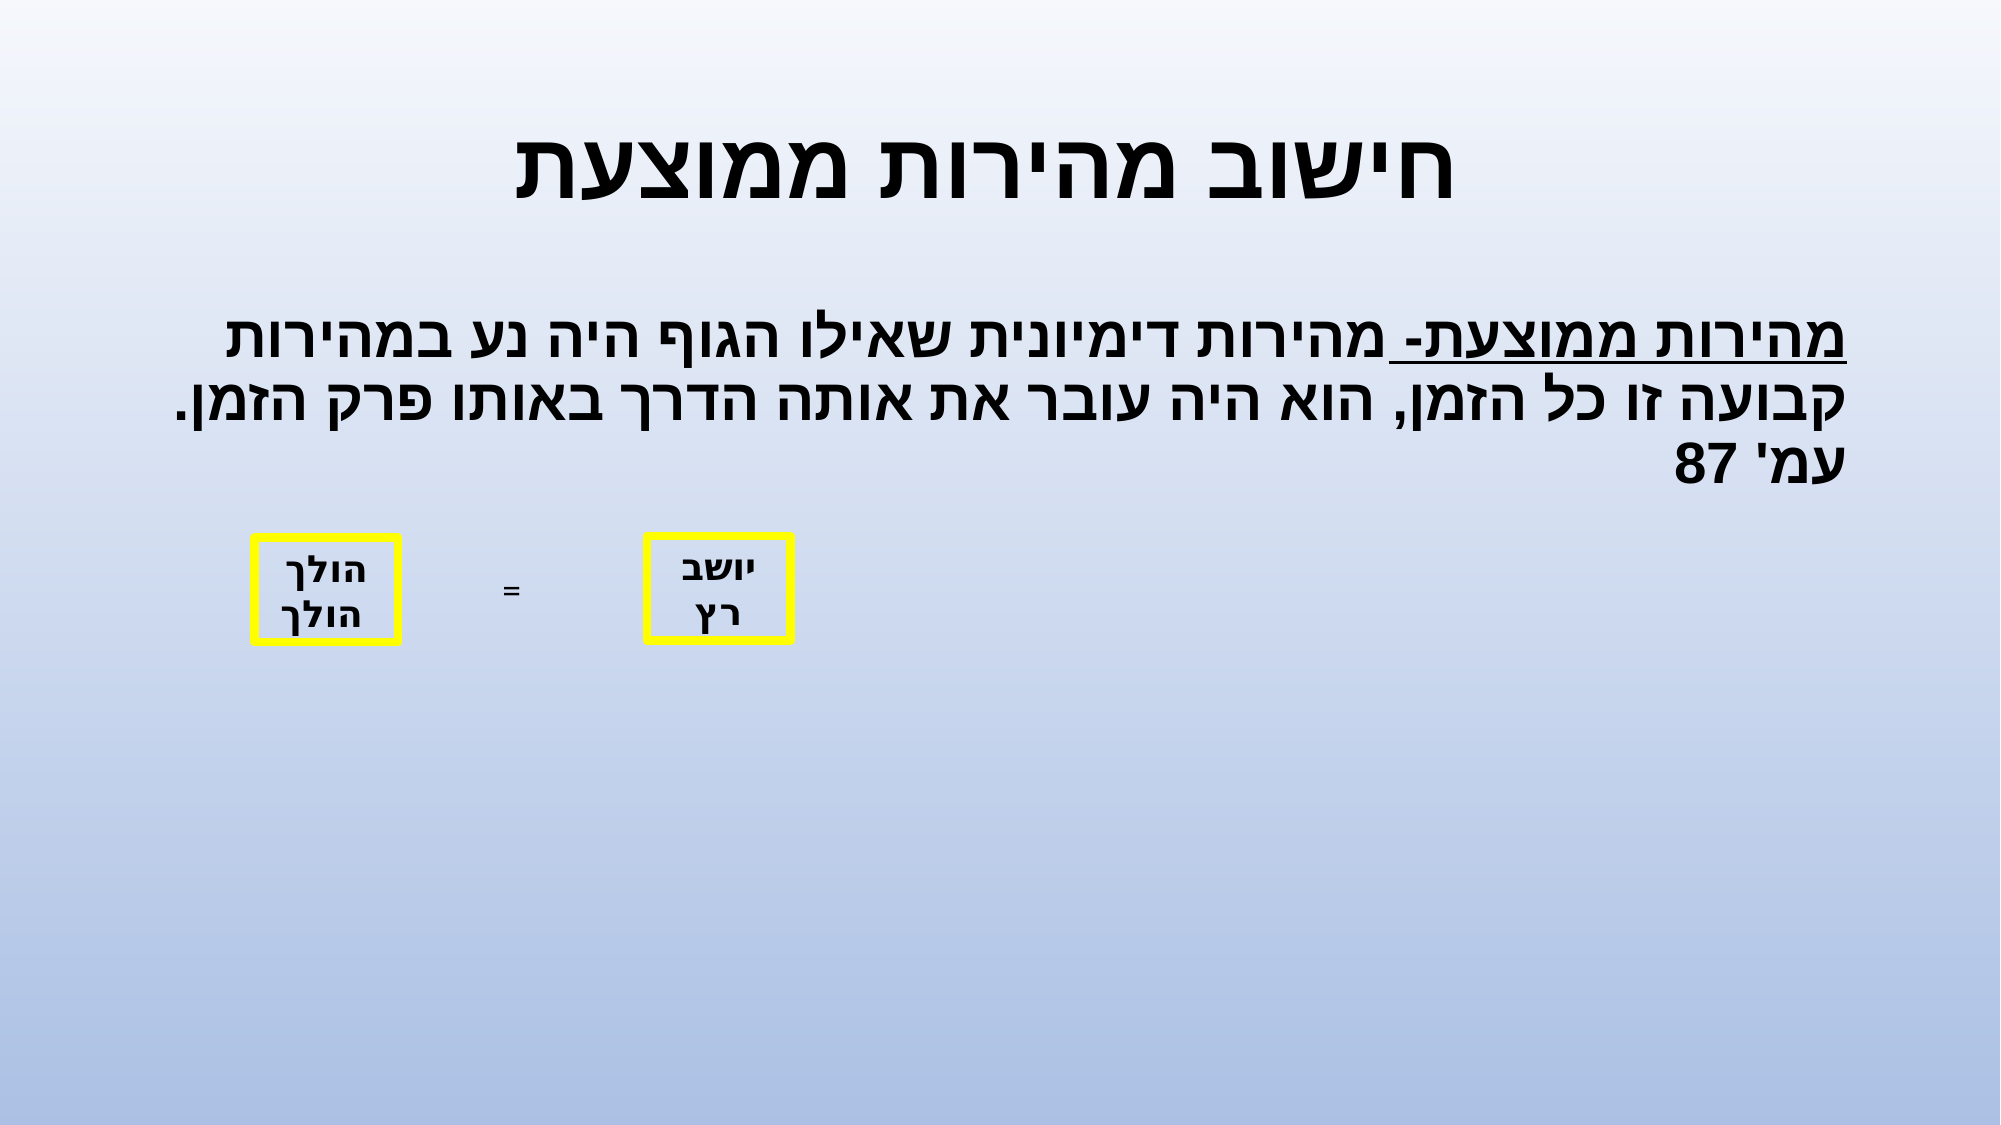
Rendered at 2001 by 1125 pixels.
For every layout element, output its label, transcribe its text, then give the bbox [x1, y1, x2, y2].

text_box = [487, 558, 558, 619]
title חישוב מהירות ממוצעת [137, 59, 1863, 278]
text_box הולך הולך [254, 537, 399, 643]
list מהירות ממוצעת- מהירות דימיונית שאילו הגוף היה נע במהירות קבועה זו כל הזמן, הוא היה עובר את אותה הדרך באותו פרק הזמן. עמ' 87 [137, 299, 1863, 1014]
text_box יושב רץ [646, 535, 791, 641]
